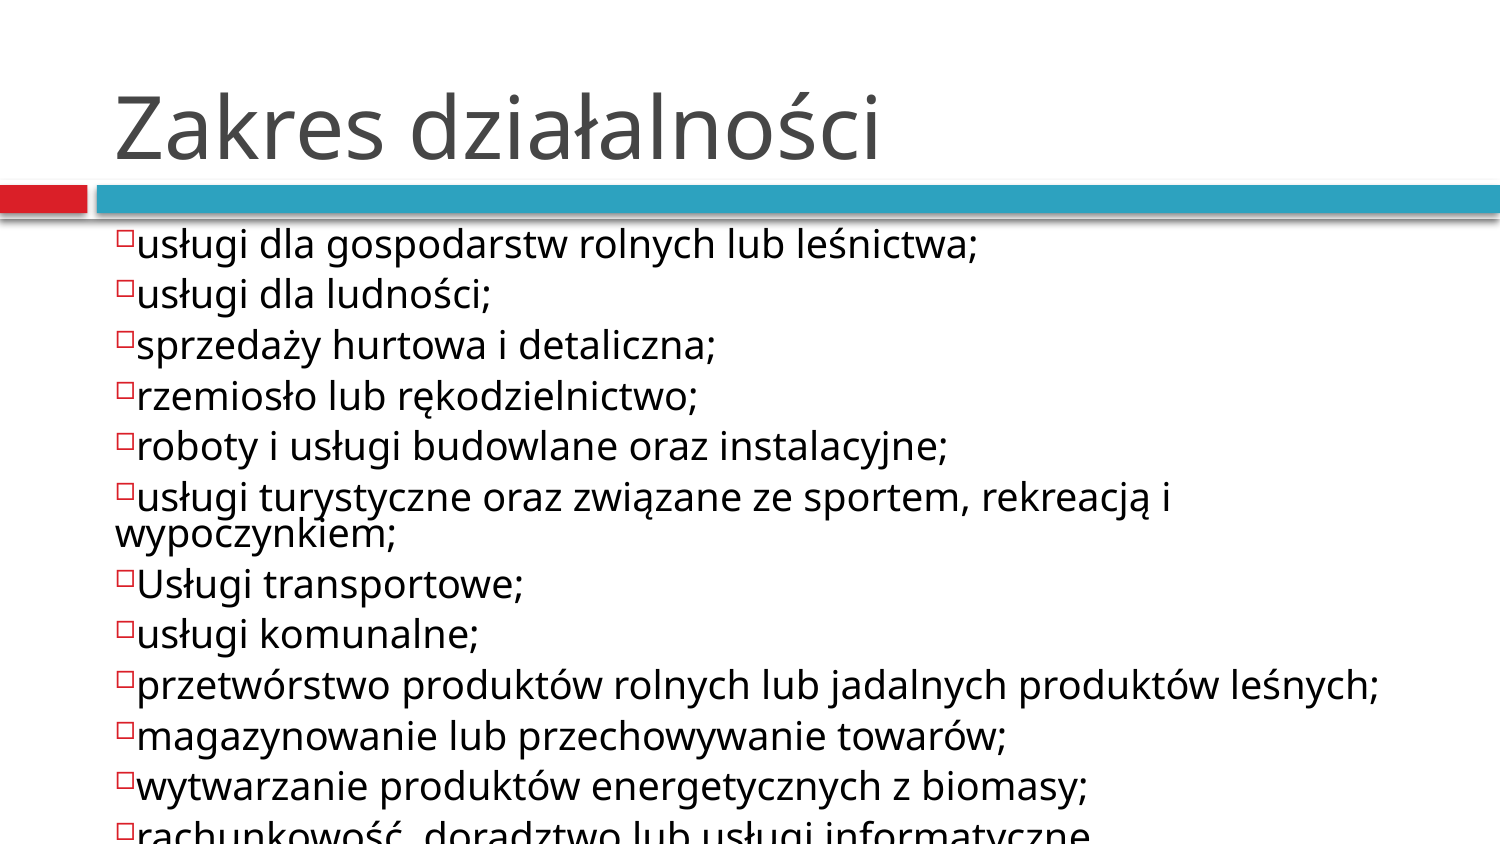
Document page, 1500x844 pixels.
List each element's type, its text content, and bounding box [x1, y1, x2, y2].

title Zakres działalności [99, 19, 1438, 185]
list usługi dla gospodarstw rolnych lub leśnictwa; usługi dla ludności; sprzedaży hurtowa i detaliczna; rzemiosło lub rękodzielnictwo; roboty i usługi budowlane oraz instalacyjne; usługi turystyczne oraz związane ze sportem, rekreacją i wypoczynkiem; Usługi transportowe; usługi komunalne; przetwórstwo produktów rolnych lub jadalnych produktów leśnych; magazynowanie lub przechowywanie towarów; wytwarzanie produktów energetycznych z biomasy; rachunkowość, doradztwo lub usługi informatyczne [99, 221, 1471, 844]
